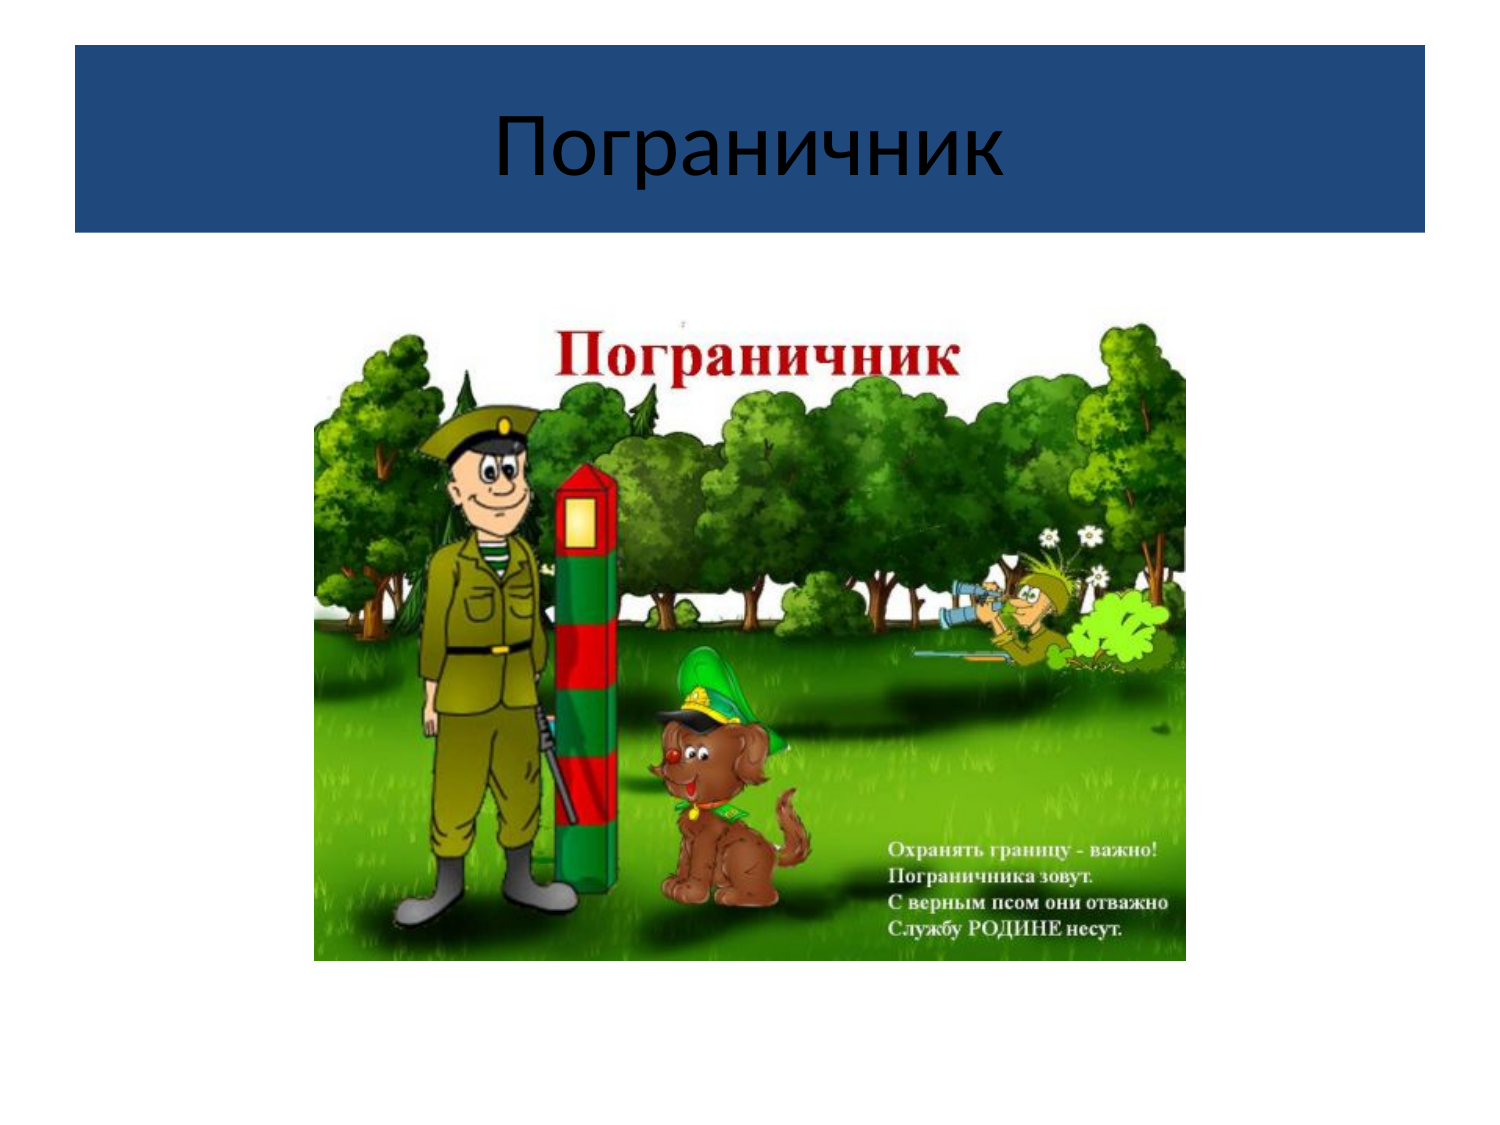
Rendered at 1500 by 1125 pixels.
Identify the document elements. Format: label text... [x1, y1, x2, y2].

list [314, 306, 1186, 961]
title Пограничник [75, 45, 1425, 233]
